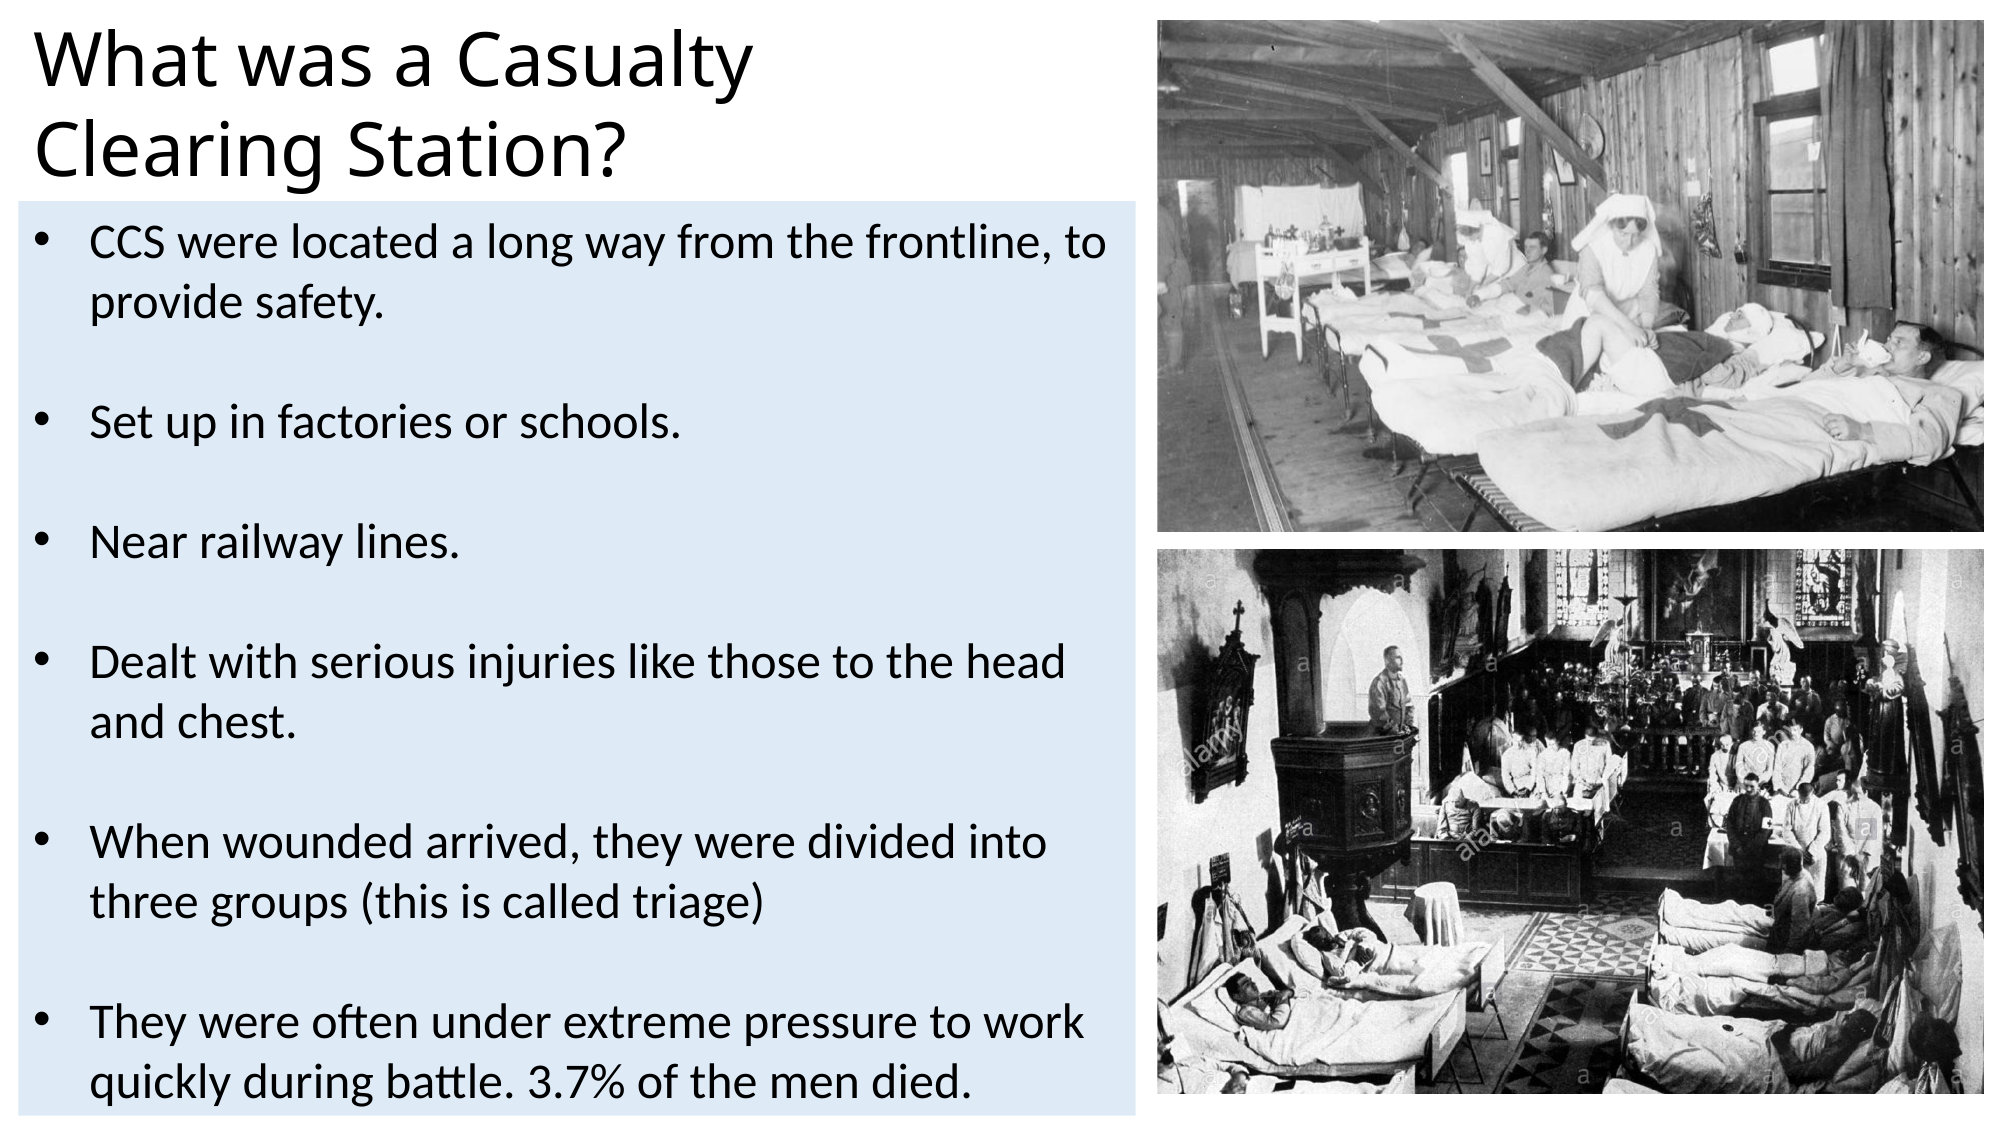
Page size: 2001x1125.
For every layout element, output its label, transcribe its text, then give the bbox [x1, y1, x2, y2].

picture [1157, 549, 1984, 1094]
text_box CCS were located a long way from the frontline, to provide safety. Set up in factories or schools. Near railway lines. Dealt with serious injuries like those to the head and chest. When wounded arrived, they were divided into three groups (this is called triage) They were often under extreme pressure to work quickly during battle. 3.7% of the men died. [18, 201, 1136, 1116]
text_box What was a Casualty Clearing Station? [18, 4, 1077, 199]
picture [1157, 20, 1984, 532]
